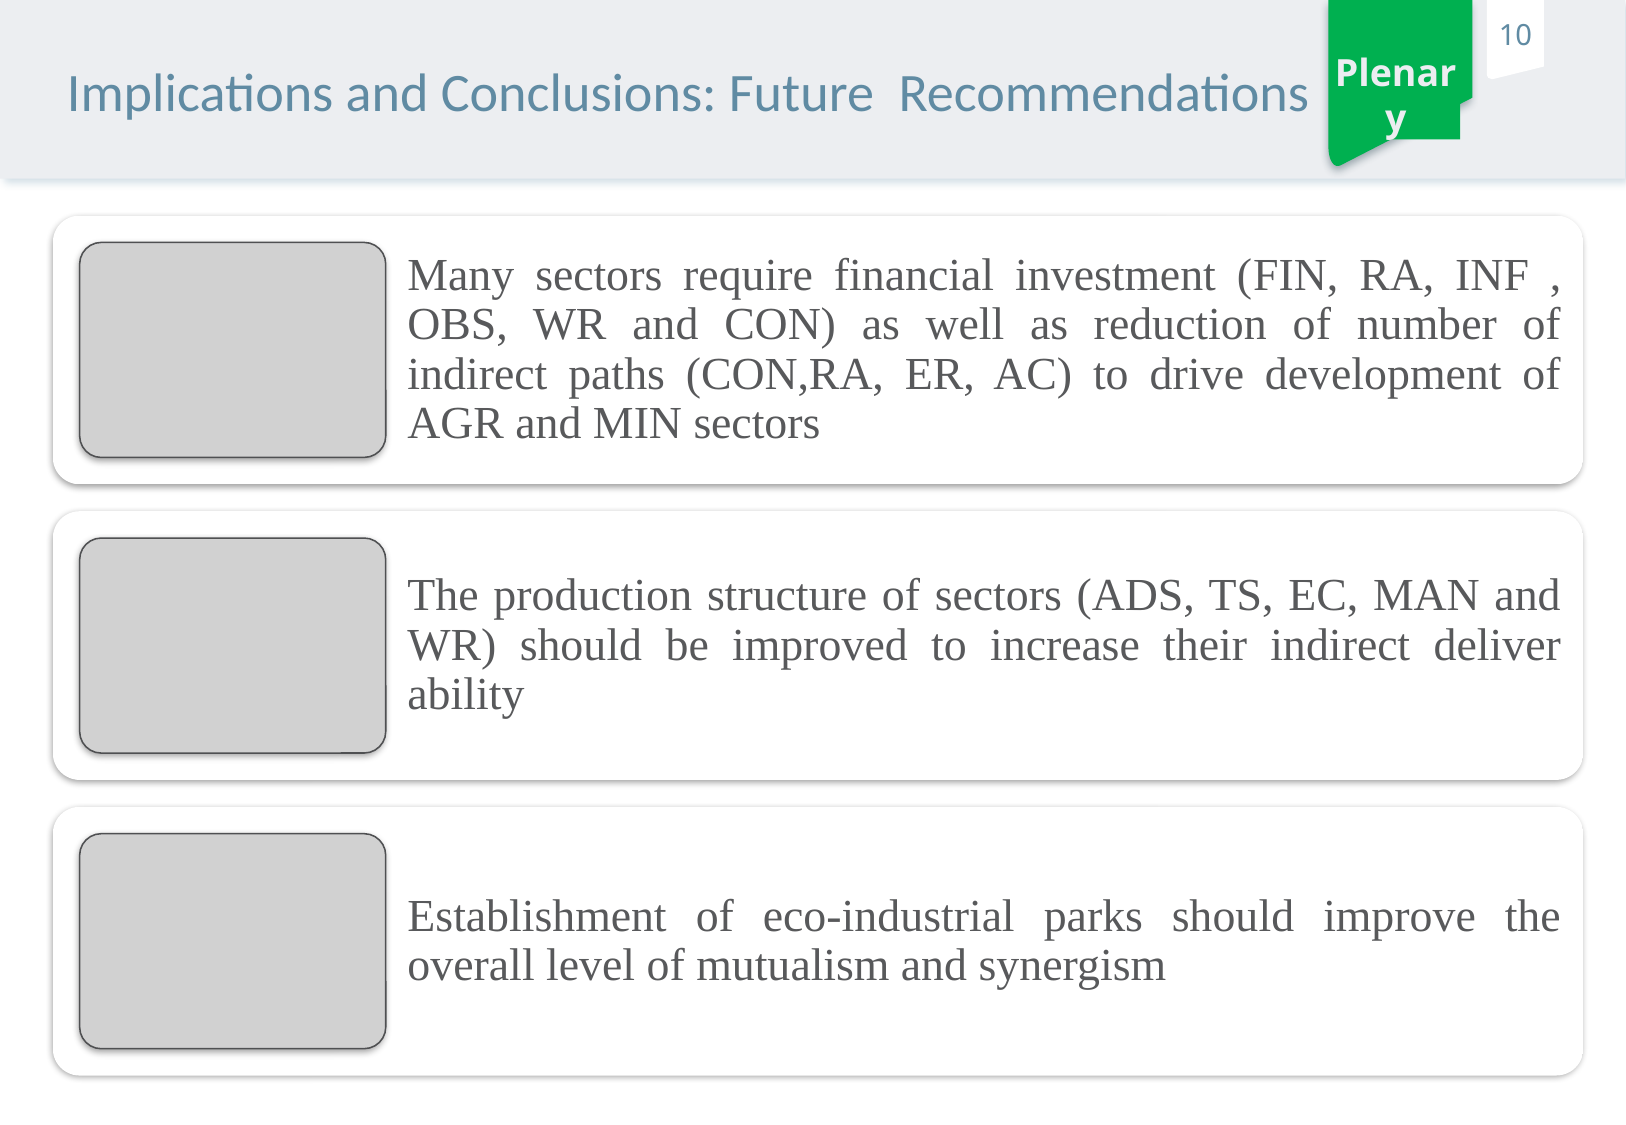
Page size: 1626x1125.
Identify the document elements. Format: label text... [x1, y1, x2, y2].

text_box Implications and Conclusions: Future Recommendations [13, 49, 1323, 111]
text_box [1328, 0, 1473, 167]
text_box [52, 215, 1584, 1076]
